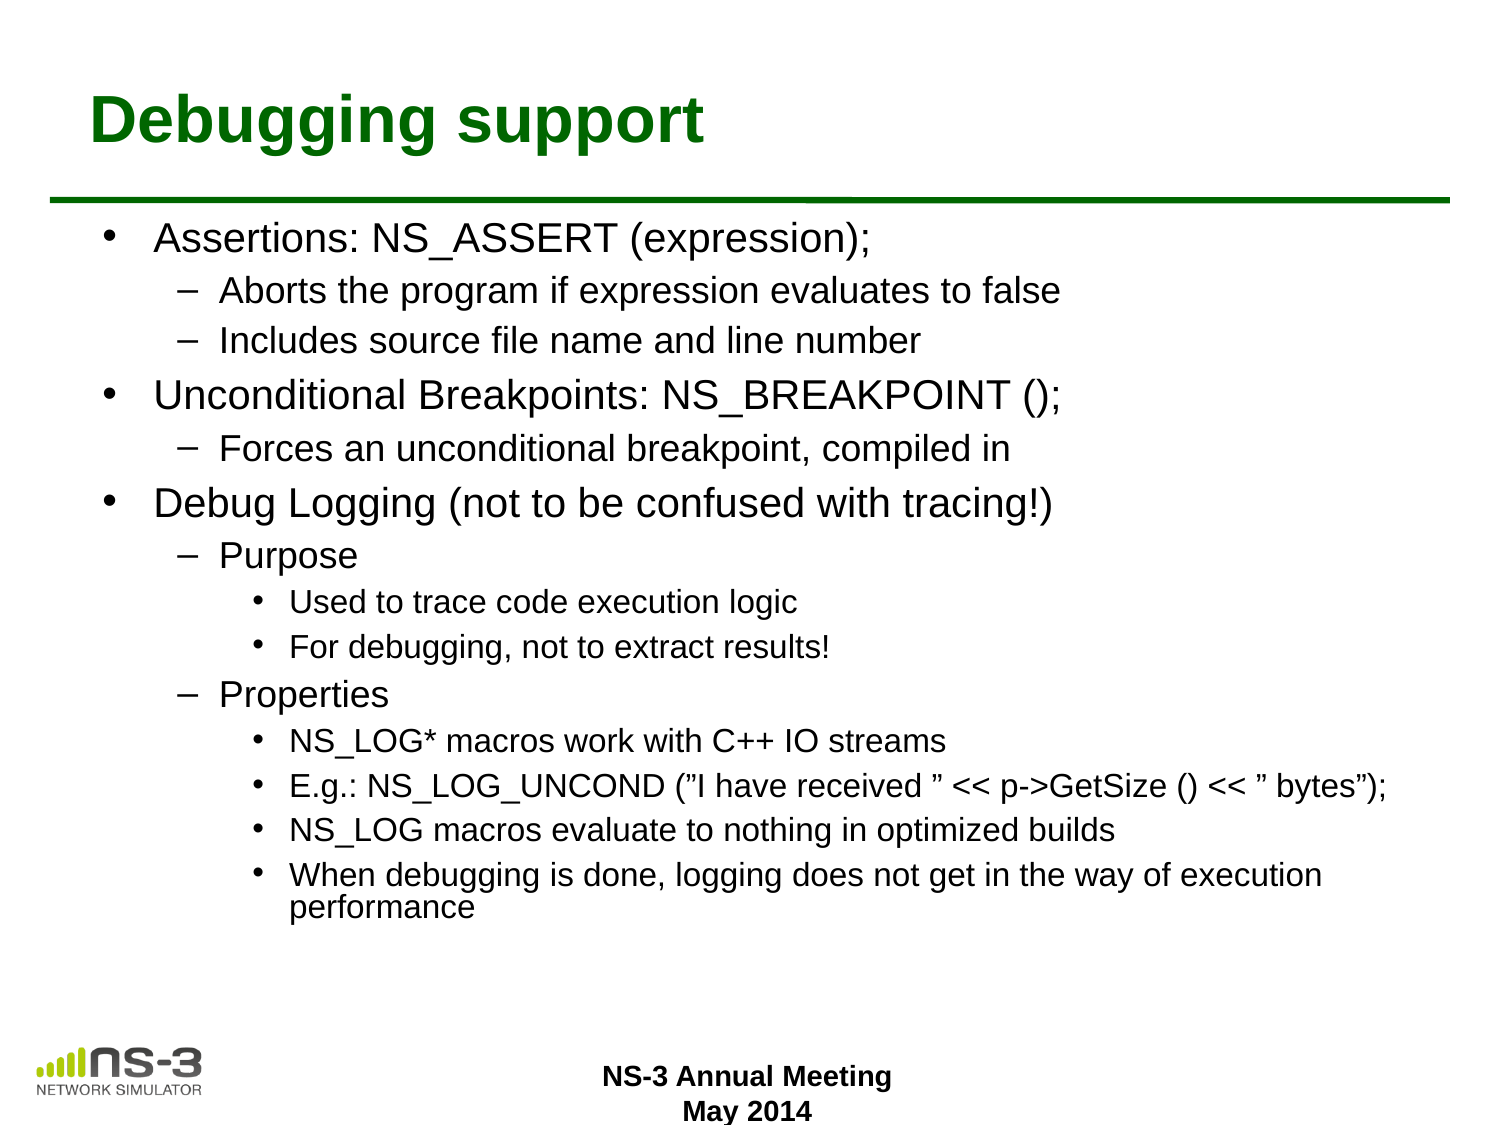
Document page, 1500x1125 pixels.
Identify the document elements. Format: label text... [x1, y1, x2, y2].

footer NS-3 Annual Meeting May 2014 [512, 1049, 983, 1125]
picture [24, 1017, 213, 1125]
title Debugging support [74, 44, 1421, 187]
list Assertions: NS_ASSERT (expression); Aborts the program if expression evaluates to false Includes source file name and line number Unconditional Breakpoints: NS_BREAKPOINT (); Forces an unconditional breakpoint, compiled in Debug Logging (not to be confused with tracing!) Purpose Used to trace code execution logic For debugging, not to extract results! Properties NS_LOG* macros work with C++ IO streams E.g.: NS_LOG_UNCOND (”I have received ” << p->GetSize () << ” bytes”); NS_LOG macros evaluate to nothing in optimized builds When debugging is done, logging does not get in the way of execution performance [87, 212, 1434, 1013]
